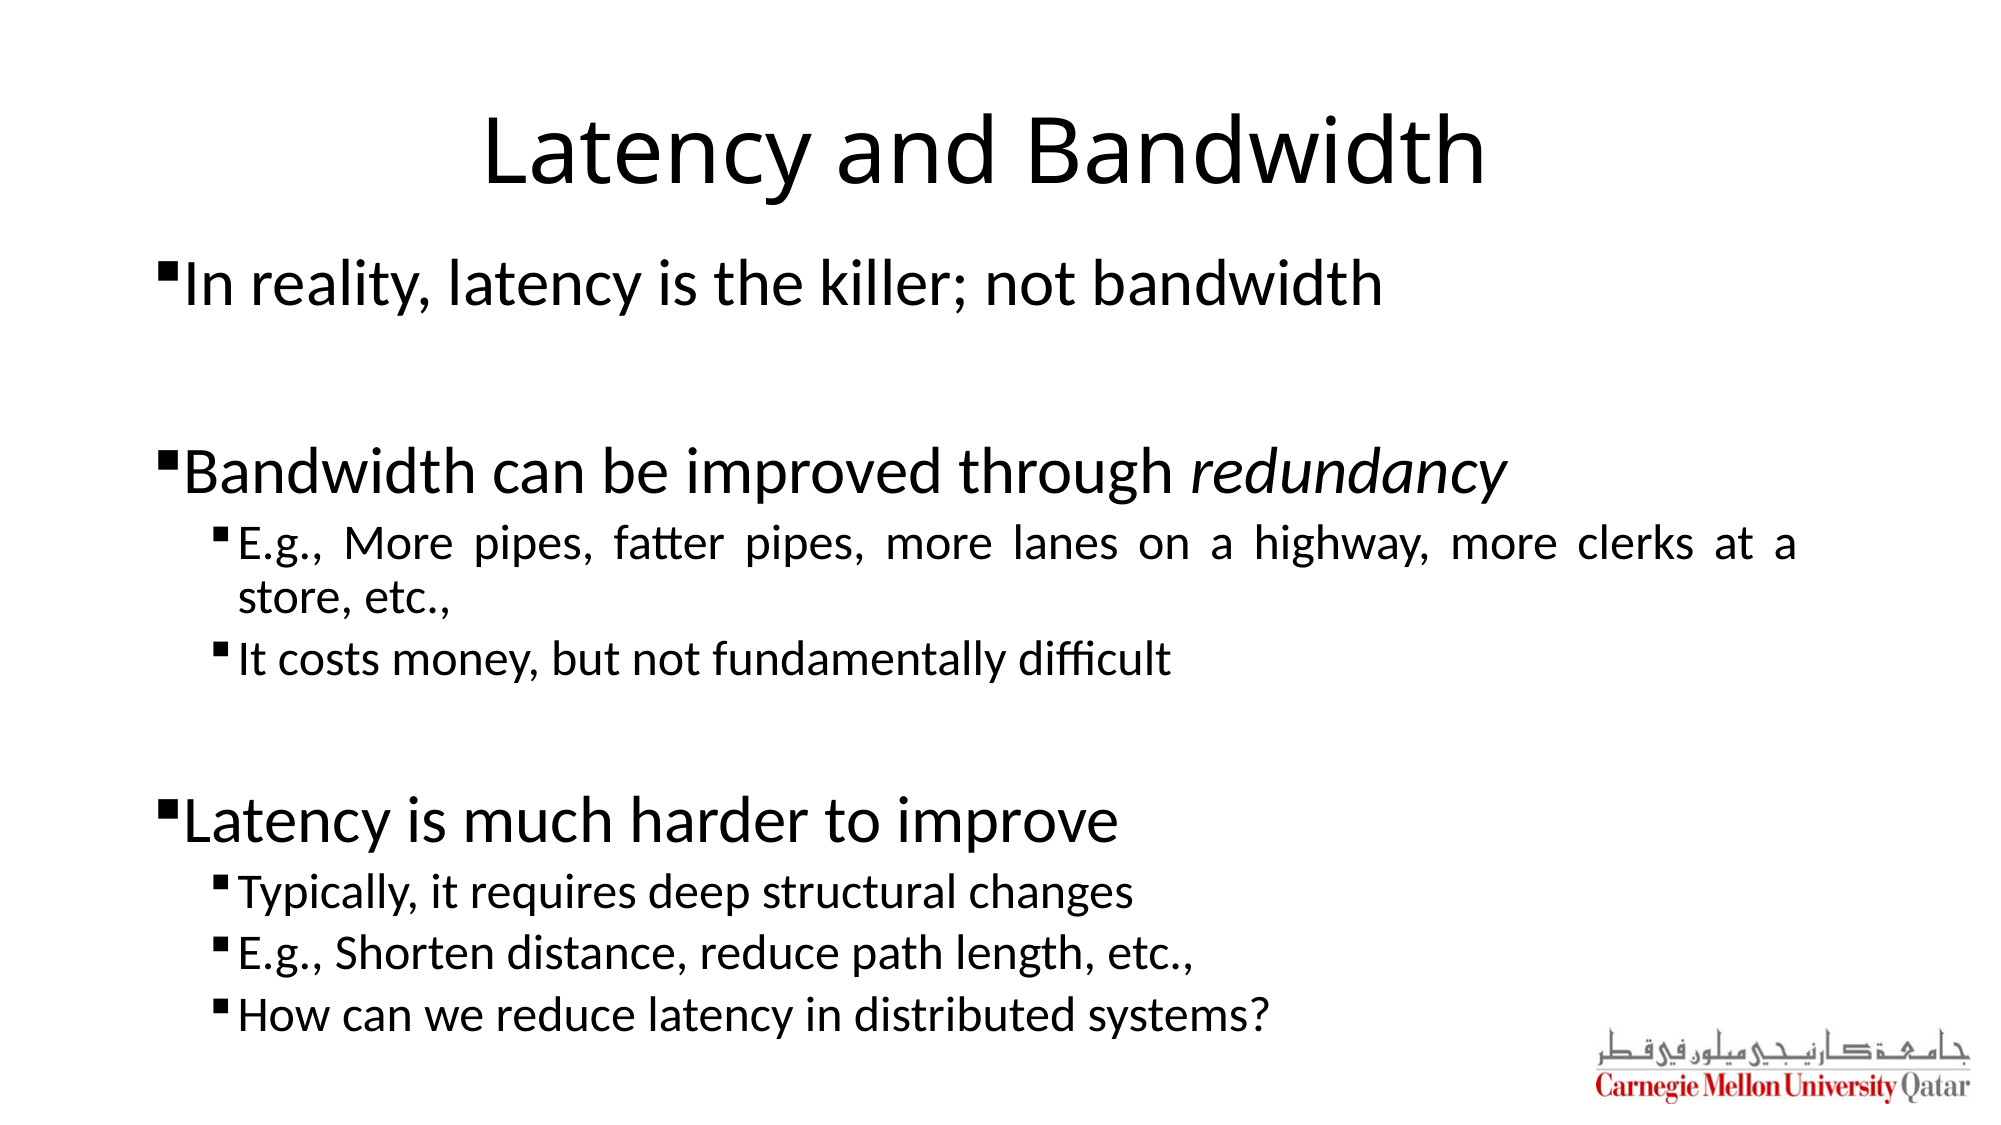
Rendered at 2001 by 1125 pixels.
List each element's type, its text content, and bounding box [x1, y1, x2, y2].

picture [1596, 1027, 1971, 1104]
list In reality, latency is the killer; not bandwidth Bandwidth can be improved through redundancy E.g., More pipes, fatter pipes, more lanes on a highway, more clerks at a store, etc., It costs money, but not fundamentally difficult Latency is much harder to improve Typically, it requires deep structural changes E.g., Shorten distance, reduce path length, etc., How can we reduce latency in distributed systems? [138, 239, 1833, 1065]
title Latency and Bandwidth [138, 45, 1833, 239]
